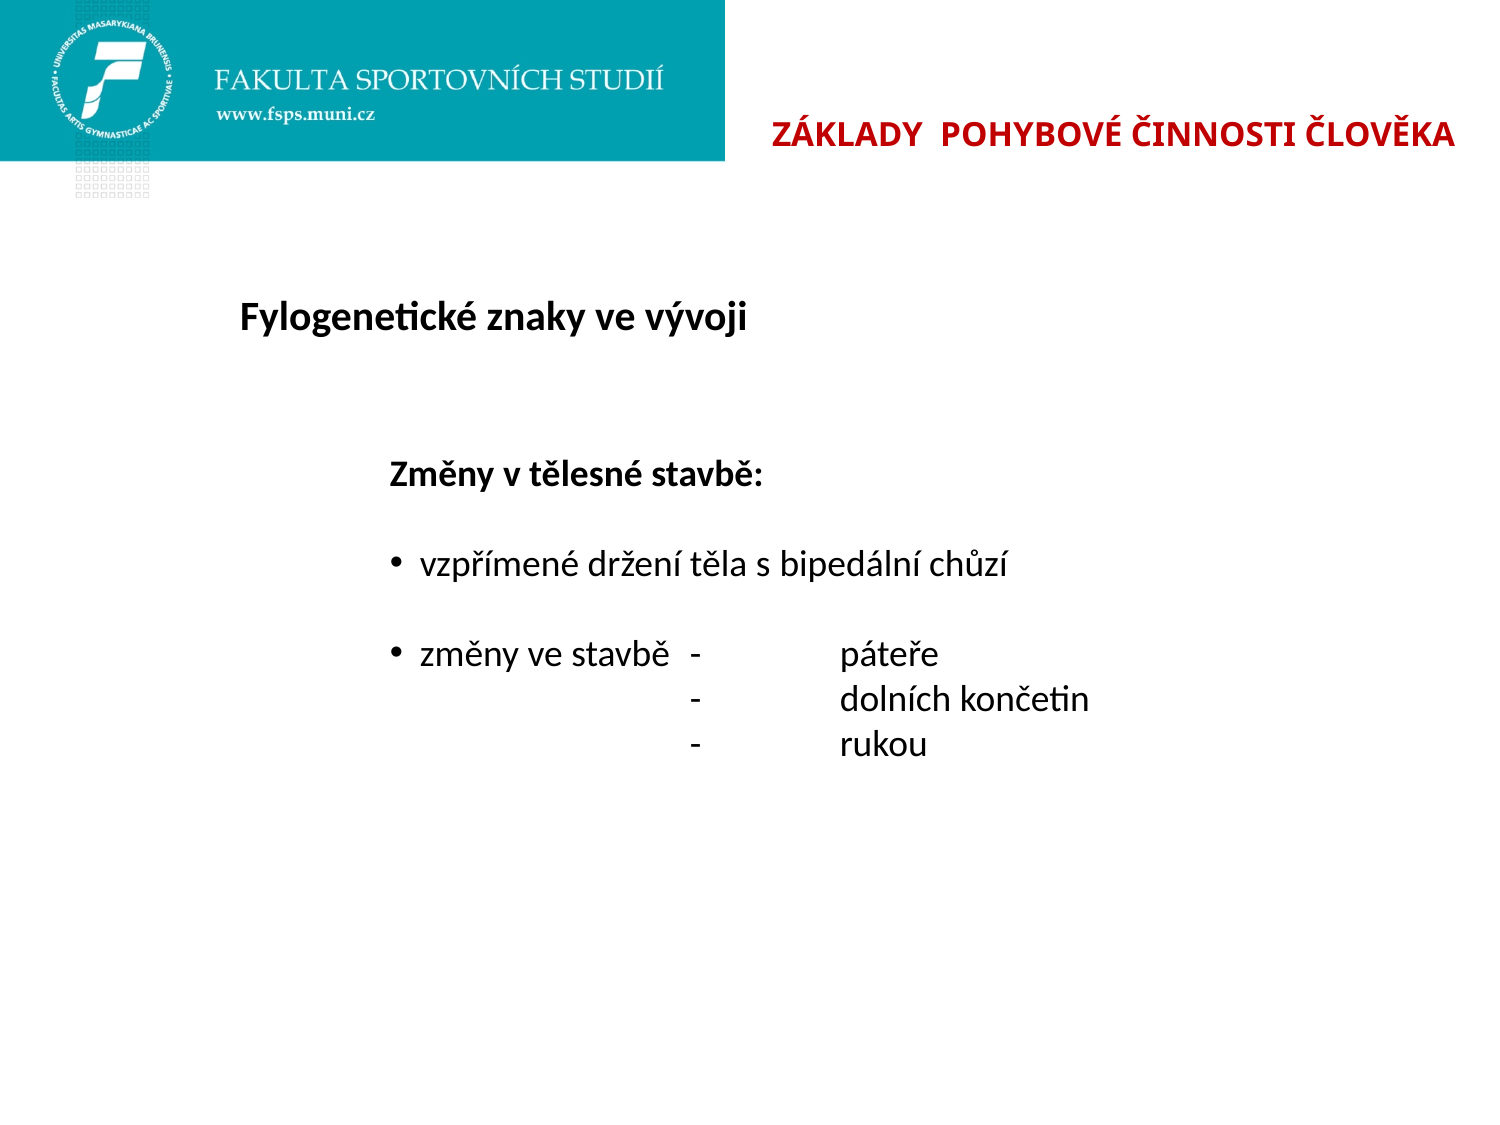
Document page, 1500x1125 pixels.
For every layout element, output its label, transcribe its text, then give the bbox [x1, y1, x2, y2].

text_box Změny v tělesné stavbě: vzpřímené držení těla s bipedální chůzí změny ve stavbě - páteře - dolních končetin - rukou [374, 441, 1125, 771]
text_box Fylogenetické znaky ve vývoji [225, 281, 764, 347]
picture [0, 0, 725, 200]
text_box ZÁKLADY POHYBOVÉ ČINNOSTI ČLOVĚKA [757, 105, 1472, 161]
